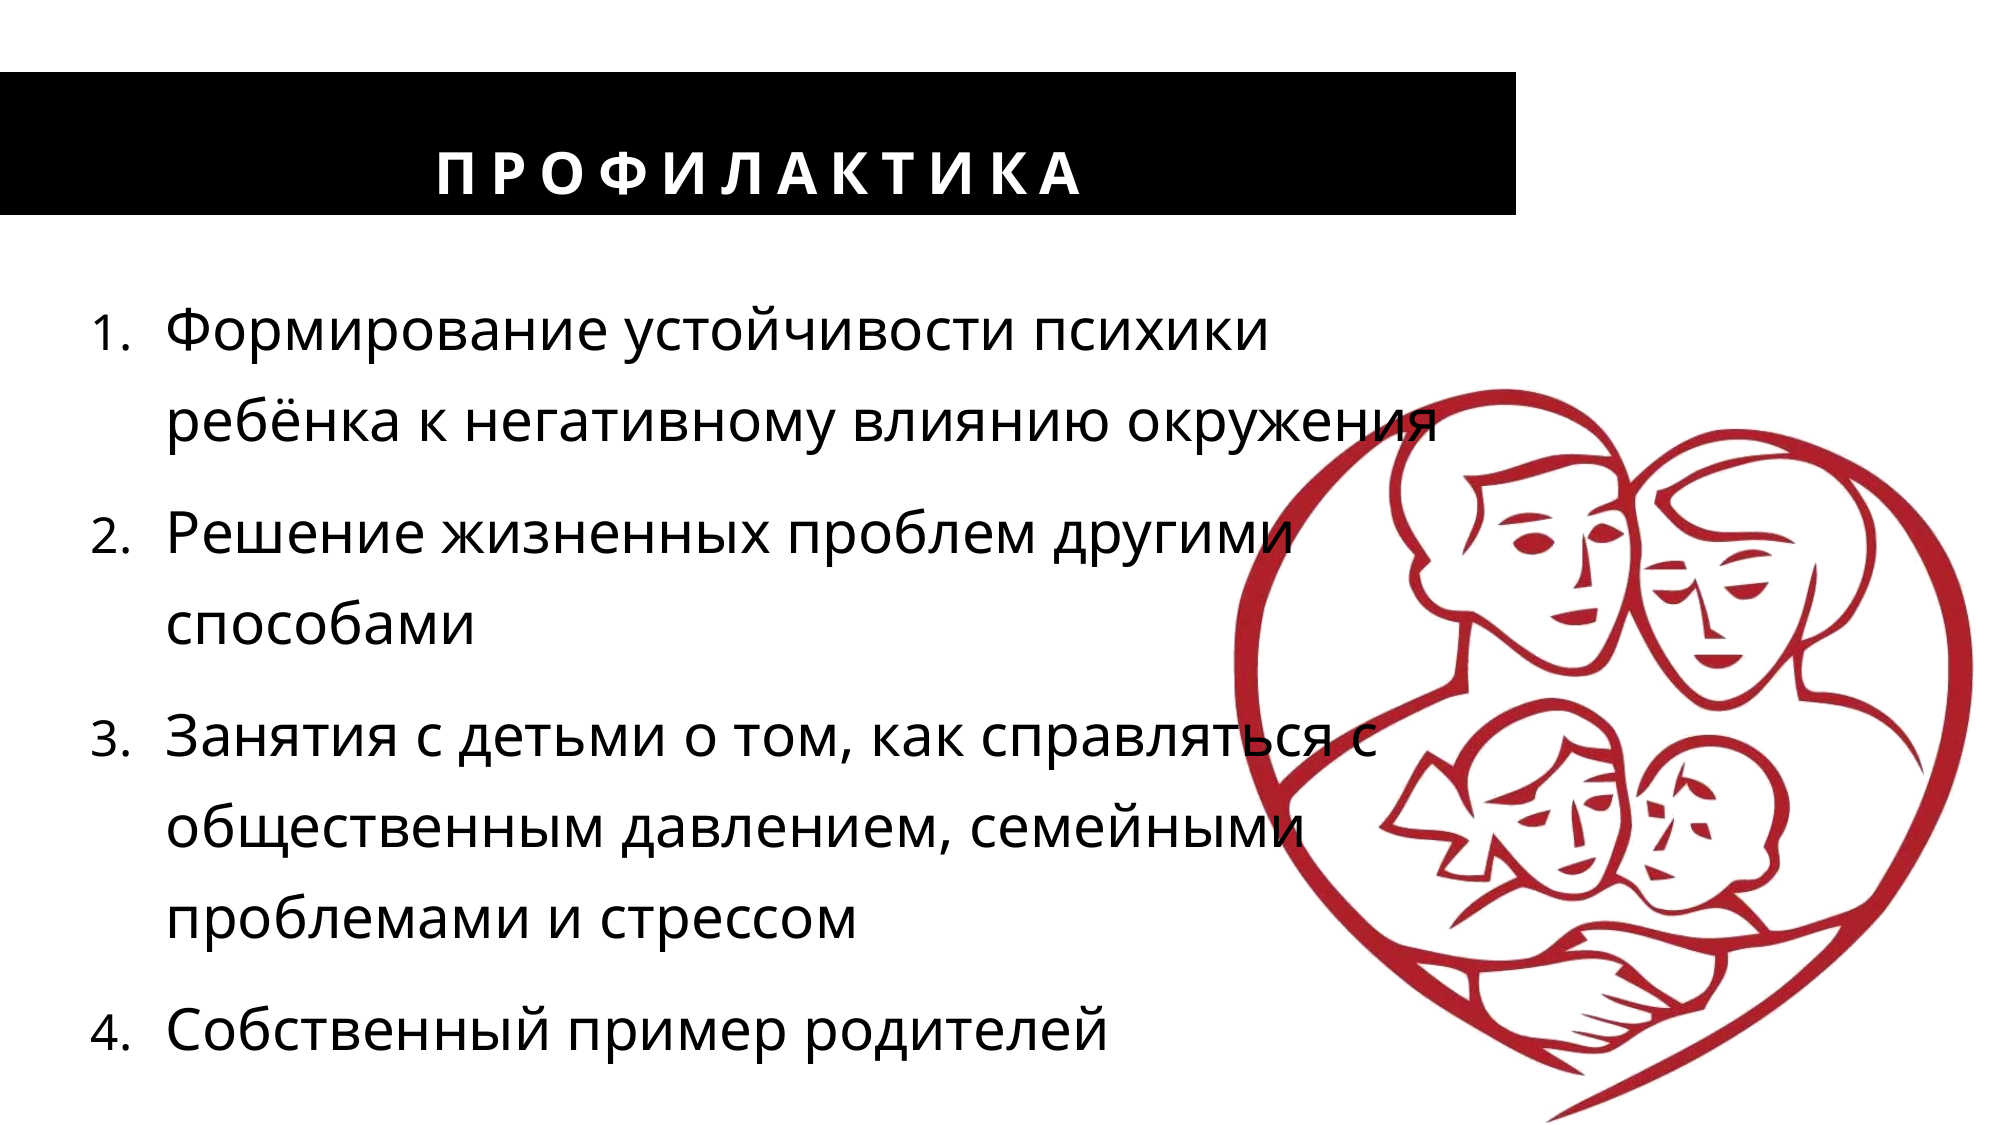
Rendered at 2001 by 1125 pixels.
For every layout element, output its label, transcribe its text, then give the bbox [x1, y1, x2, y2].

title Профилактика [0, 72, 1516, 215]
list Формирование устойчивости психики ребёнка к негативному влиянию окружения Решение жизненных проблем другими способами Занятия с детьми о том, как справляться с общественным давлением, семейными проблемами и стрессом Собственный пример родителей [75, 264, 1524, 1043]
picture [1064, 351, 2000, 1125]
